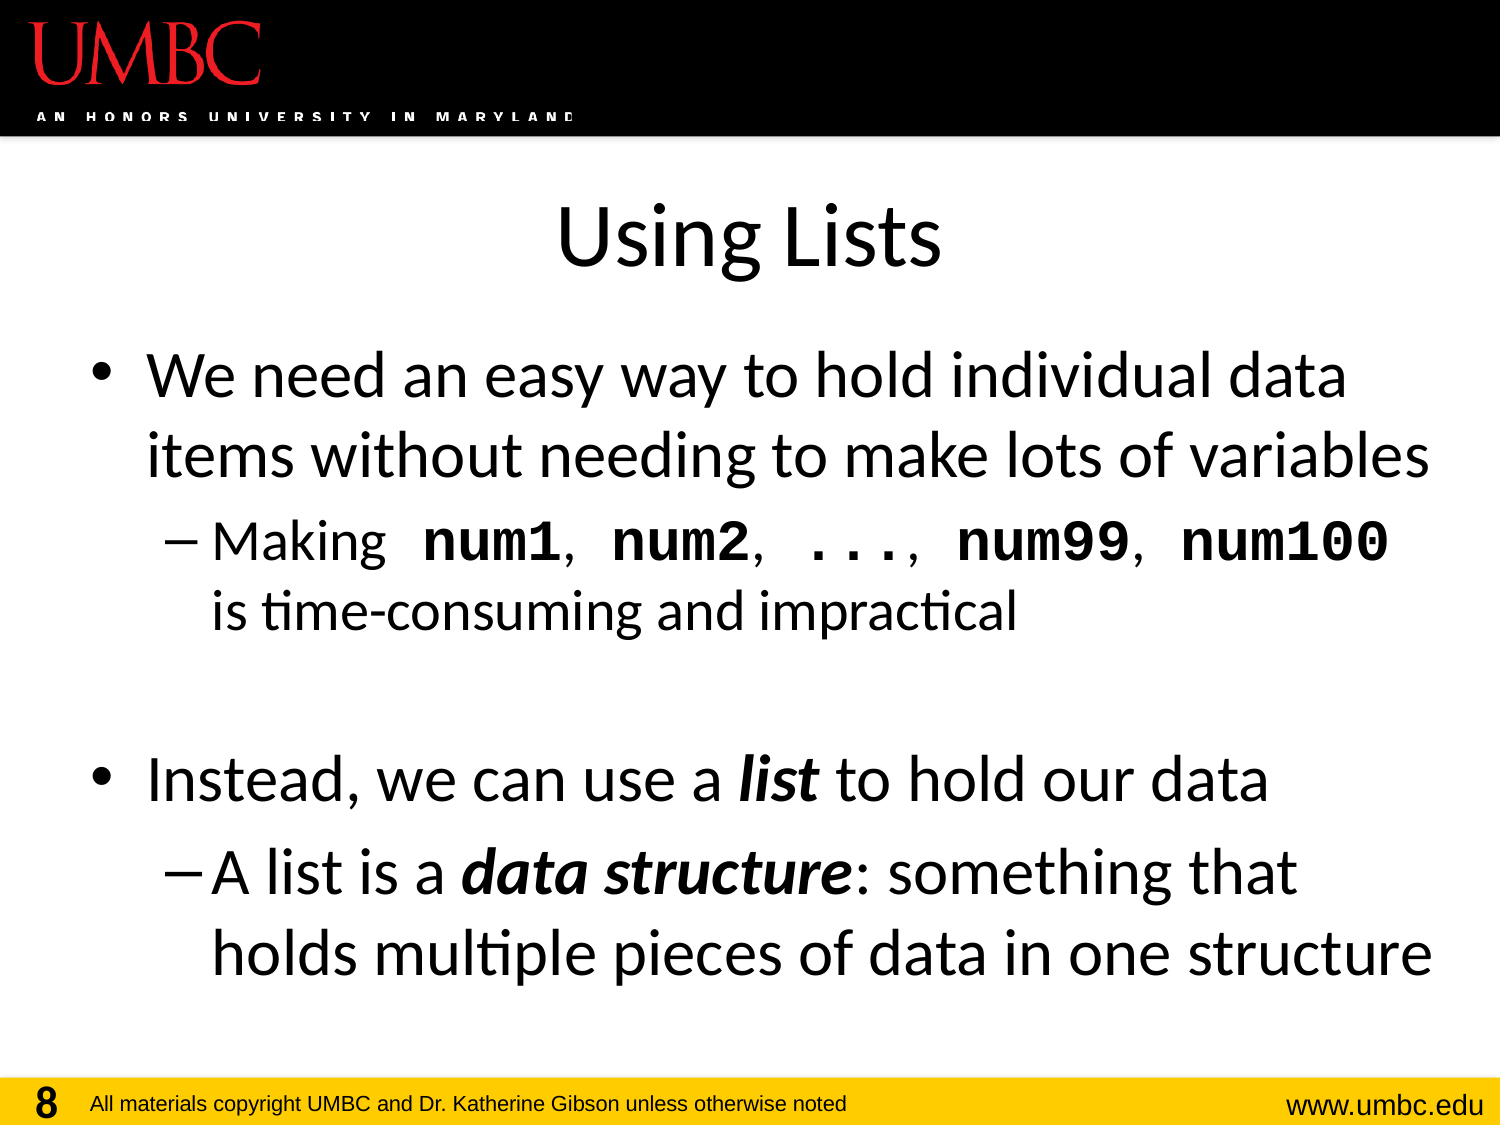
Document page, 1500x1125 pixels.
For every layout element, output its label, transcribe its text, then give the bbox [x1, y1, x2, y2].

list We need an easy way to hold individual data items without needing to make lots of variables Making num1, num2, ..., num99, num100 is time-consuming and impractical Instead, we can use a list to hold our data A list is a data structure: something that holds multiple pieces of data in one structure [75, 323, 1460, 1005]
slide_number 8 [0, 1065, 94, 1125]
title Using Lists [75, 136, 1425, 323]
